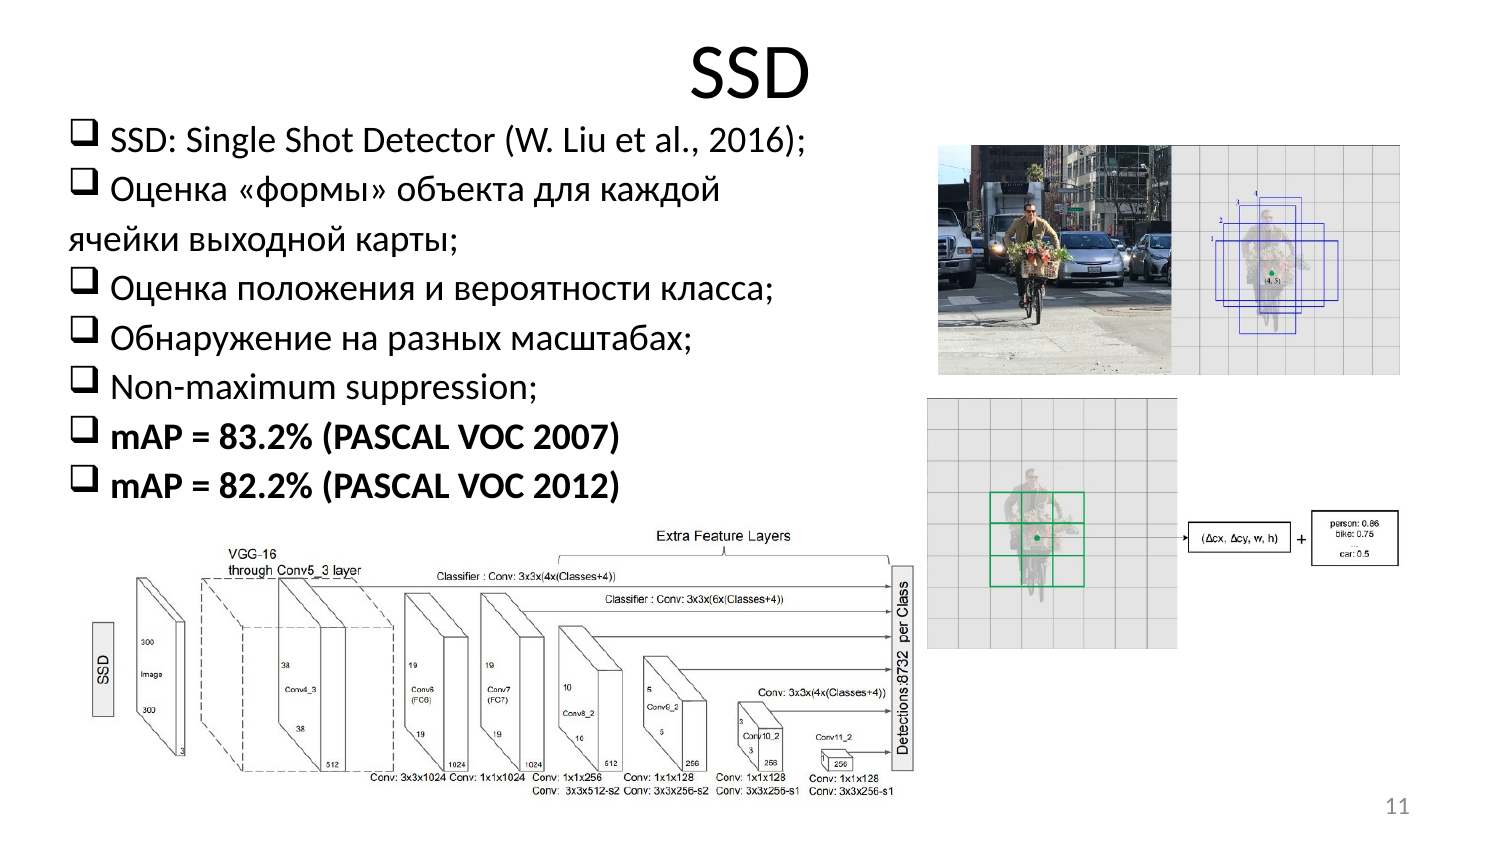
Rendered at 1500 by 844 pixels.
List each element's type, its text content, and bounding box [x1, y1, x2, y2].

title SSD [75, 0, 1425, 138]
text_box SSD: Single Shot Detector (W. Liu et al., 2016); Оценка «формы» объекта для каждой ячейки выходной карты; Оценка положения и вероятности класса; Обнаружение на разных масштабах; Non-maximum suppression; mAP = 83.2% (PASCAL VOC 2007) mAP = 82.2% (PASCAL VOC 2012) [53, 102, 845, 514]
picture [926, 397, 1410, 649]
slide_number 11 [1074, 782, 1425, 827]
picture [64, 516, 917, 804]
picture [938, 145, 1400, 375]
